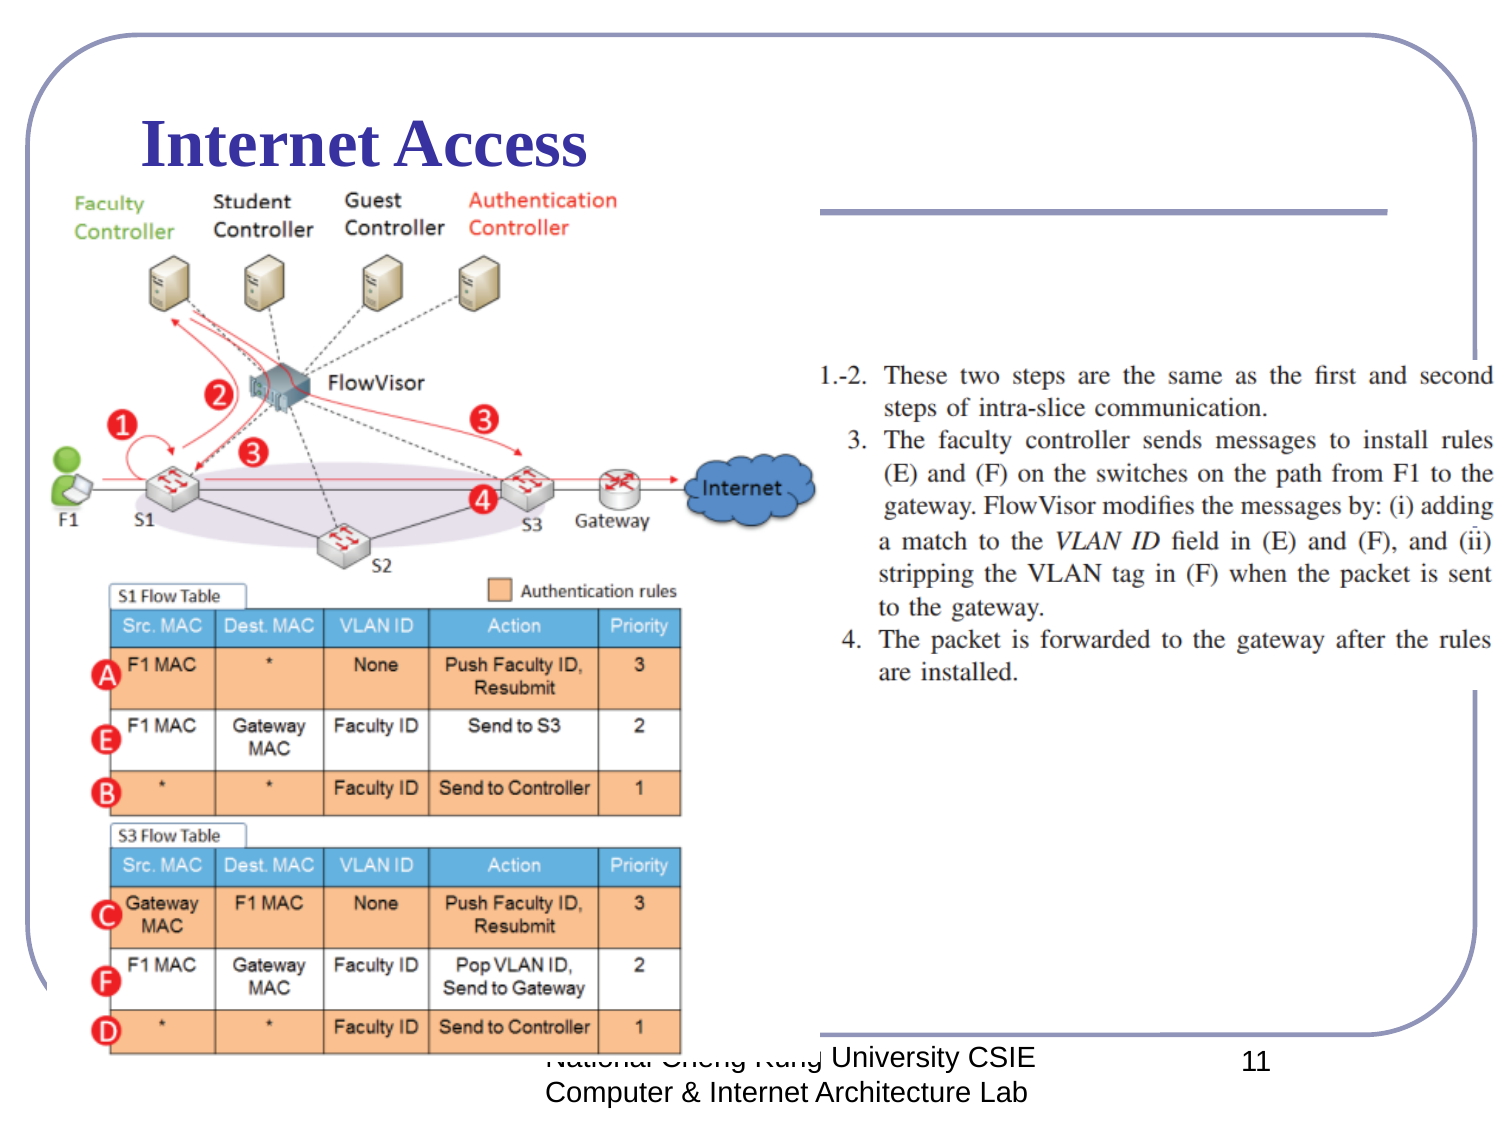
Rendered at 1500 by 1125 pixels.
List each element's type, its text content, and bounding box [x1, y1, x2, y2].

picture [818, 360, 1498, 526]
title Internet Access [124, 89, 1388, 188]
slide_number 11 [1124, 1034, 1388, 1111]
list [46, 186, 821, 1062]
footer National Cheng Kung University CSIE Computer & Internet Architecture Lab [466, 1030, 1117, 1107]
picture [819, 528, 1497, 690]
